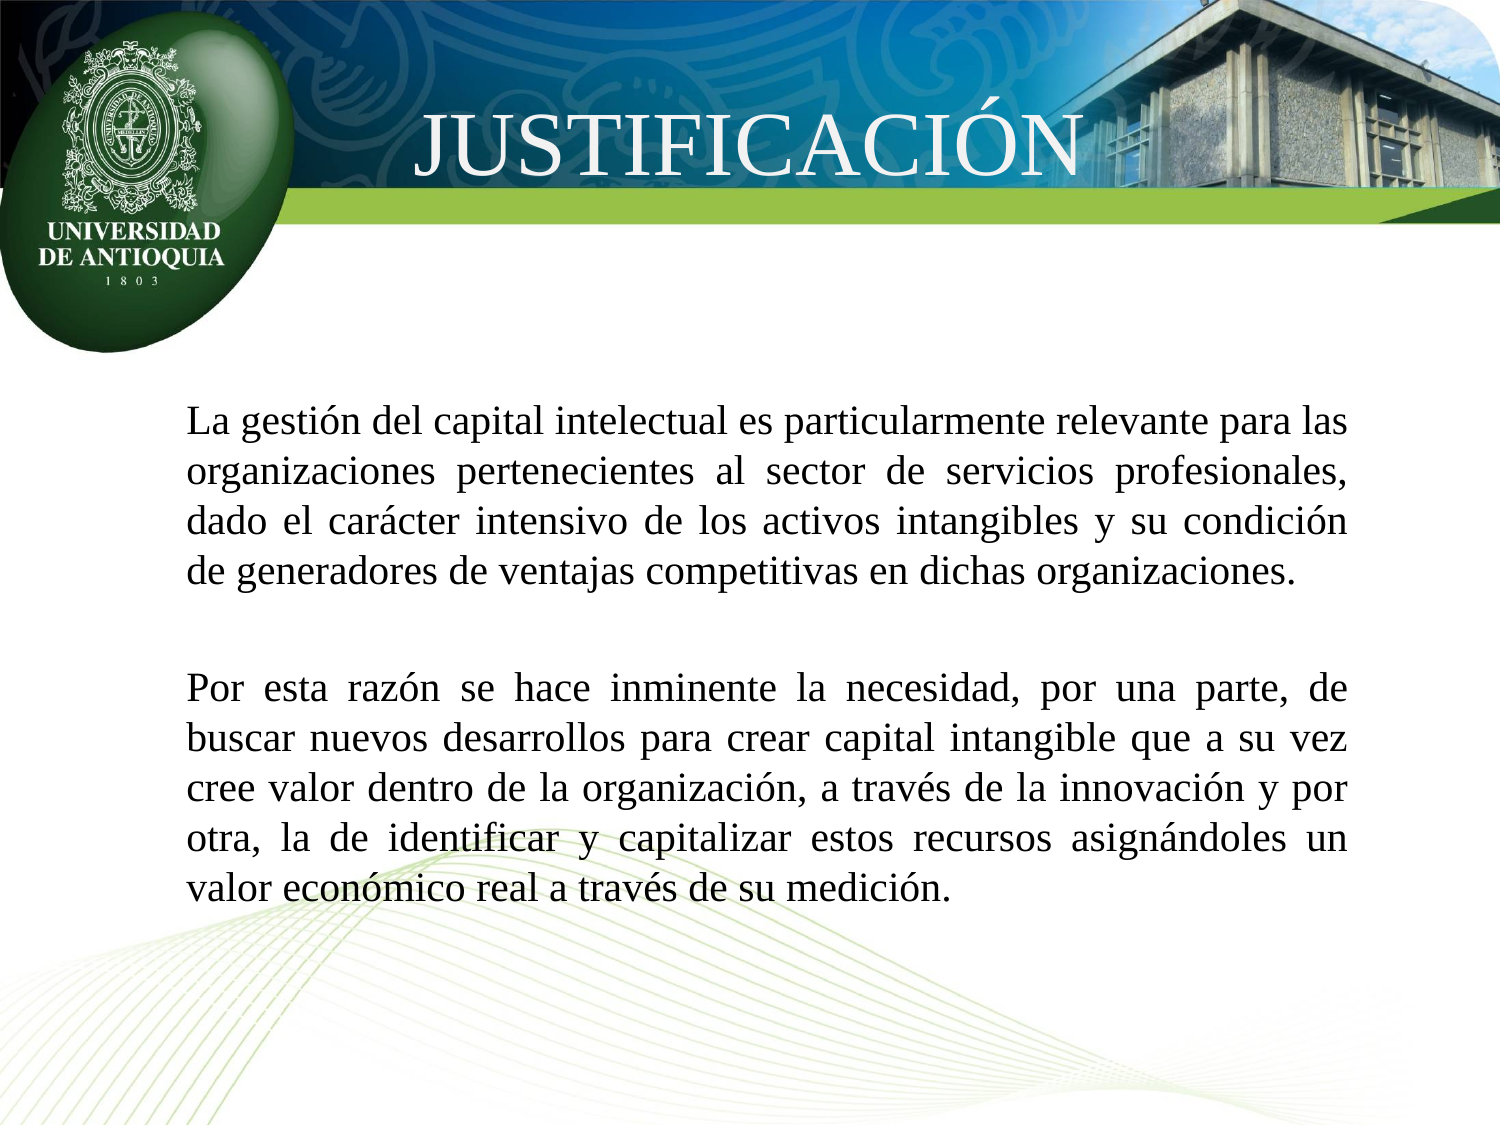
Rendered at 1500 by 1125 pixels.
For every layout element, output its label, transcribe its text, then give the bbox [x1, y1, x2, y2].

list La gestión del capital intelectual es particularmente relevante para las organizaciones pertenecientes al sector de servicios profesionales, dado el carácter intensivo de los activos intangibles y su condición de generadores de ventajas competitivas en dichas organizaciones. Por esta razón se hace inminente la necesidad, por una parte, de buscar nuevos desarrollos para crear capital intangible que a su vez cree valor dentro de la organización, a través de la innovación y por otra, la de identificar y capitalizar estos recursos asignándoles un valor económico real a través de su medición. [170, 385, 1365, 941]
title JUSTIFICACIÓN [74, 44, 1426, 233]
picture [0, 0, 1500, 1125]
